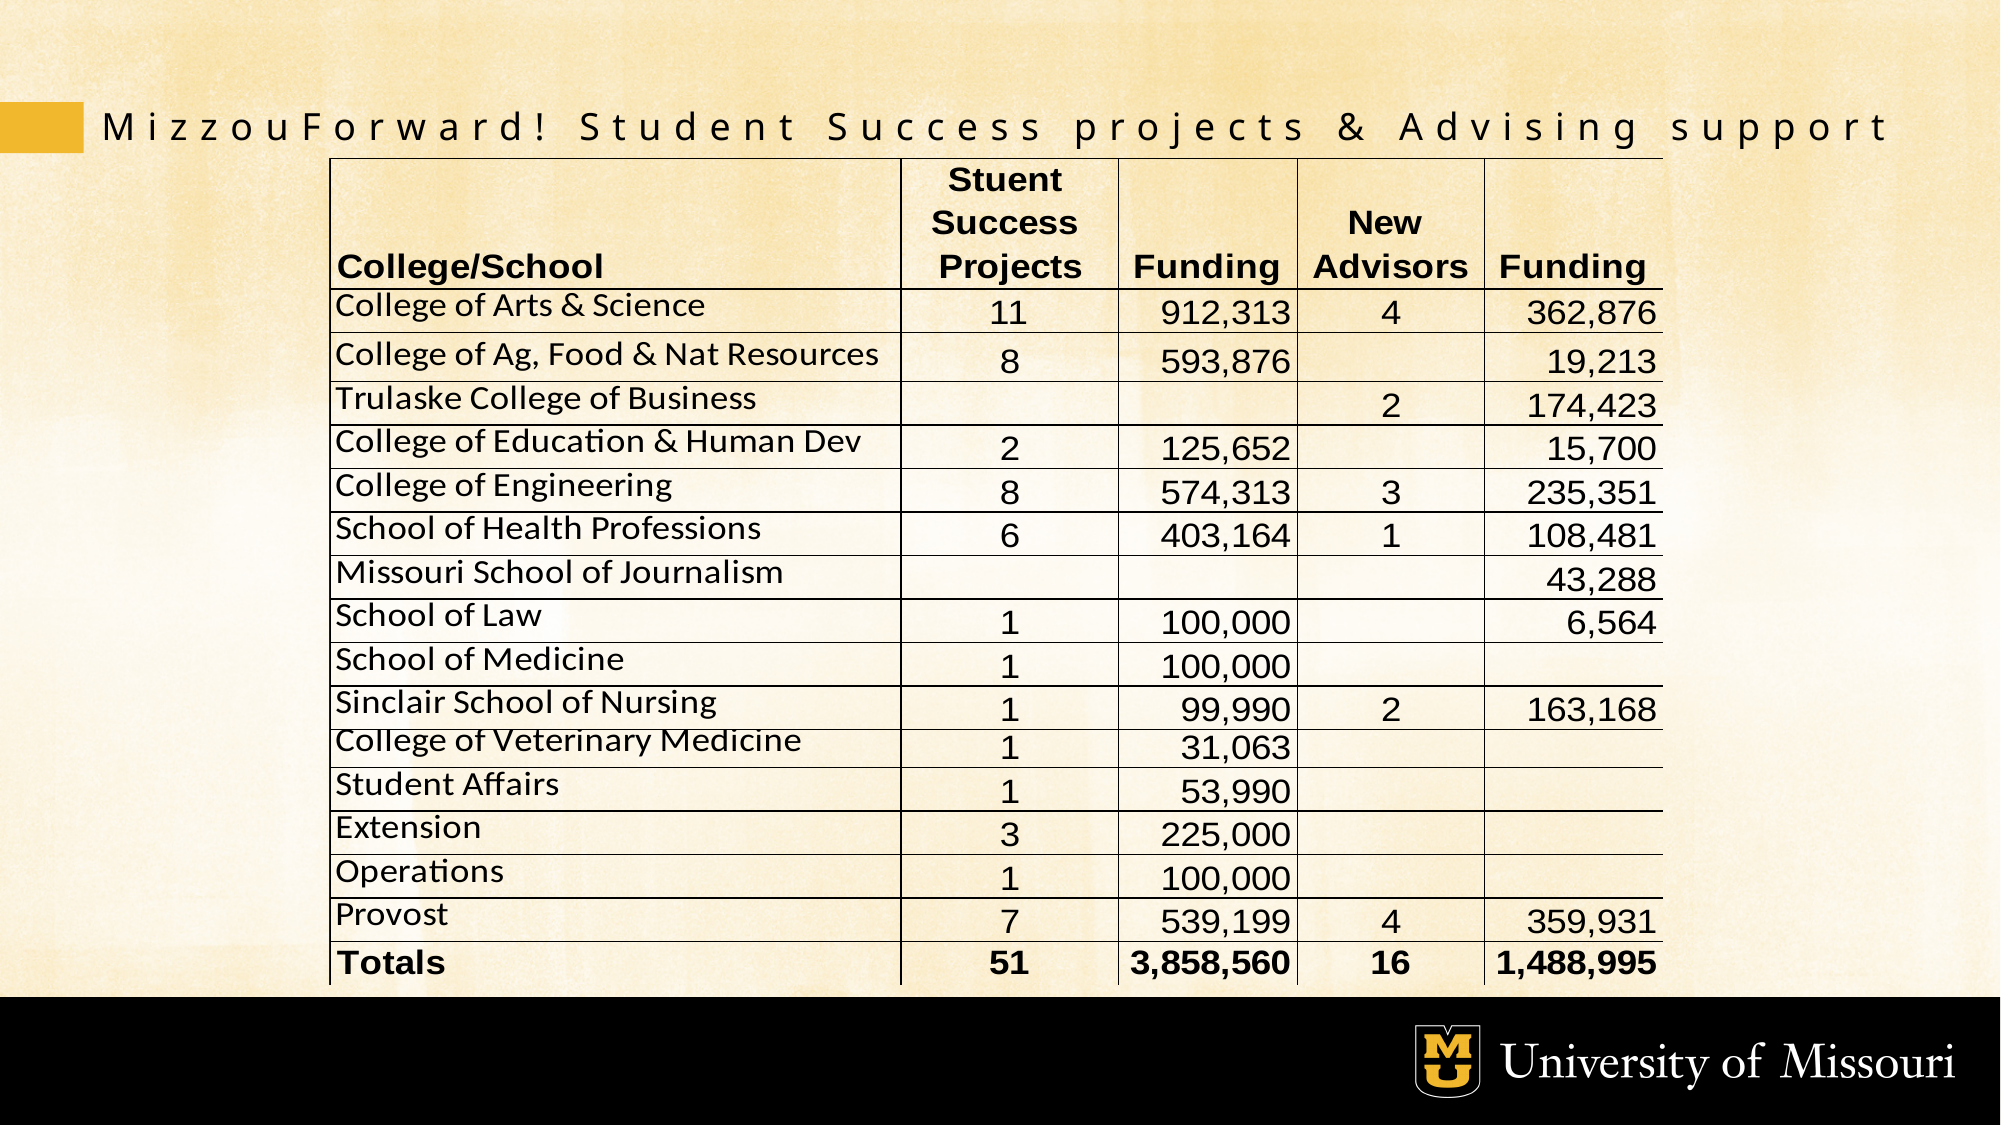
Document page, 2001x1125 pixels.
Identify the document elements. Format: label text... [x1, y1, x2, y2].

list MizzouForward! Student Success projects & Advising support [86, 102, 1932, 154]
picture [1394, 1004, 1976, 1119]
picture [0, 0, 2001, 997]
